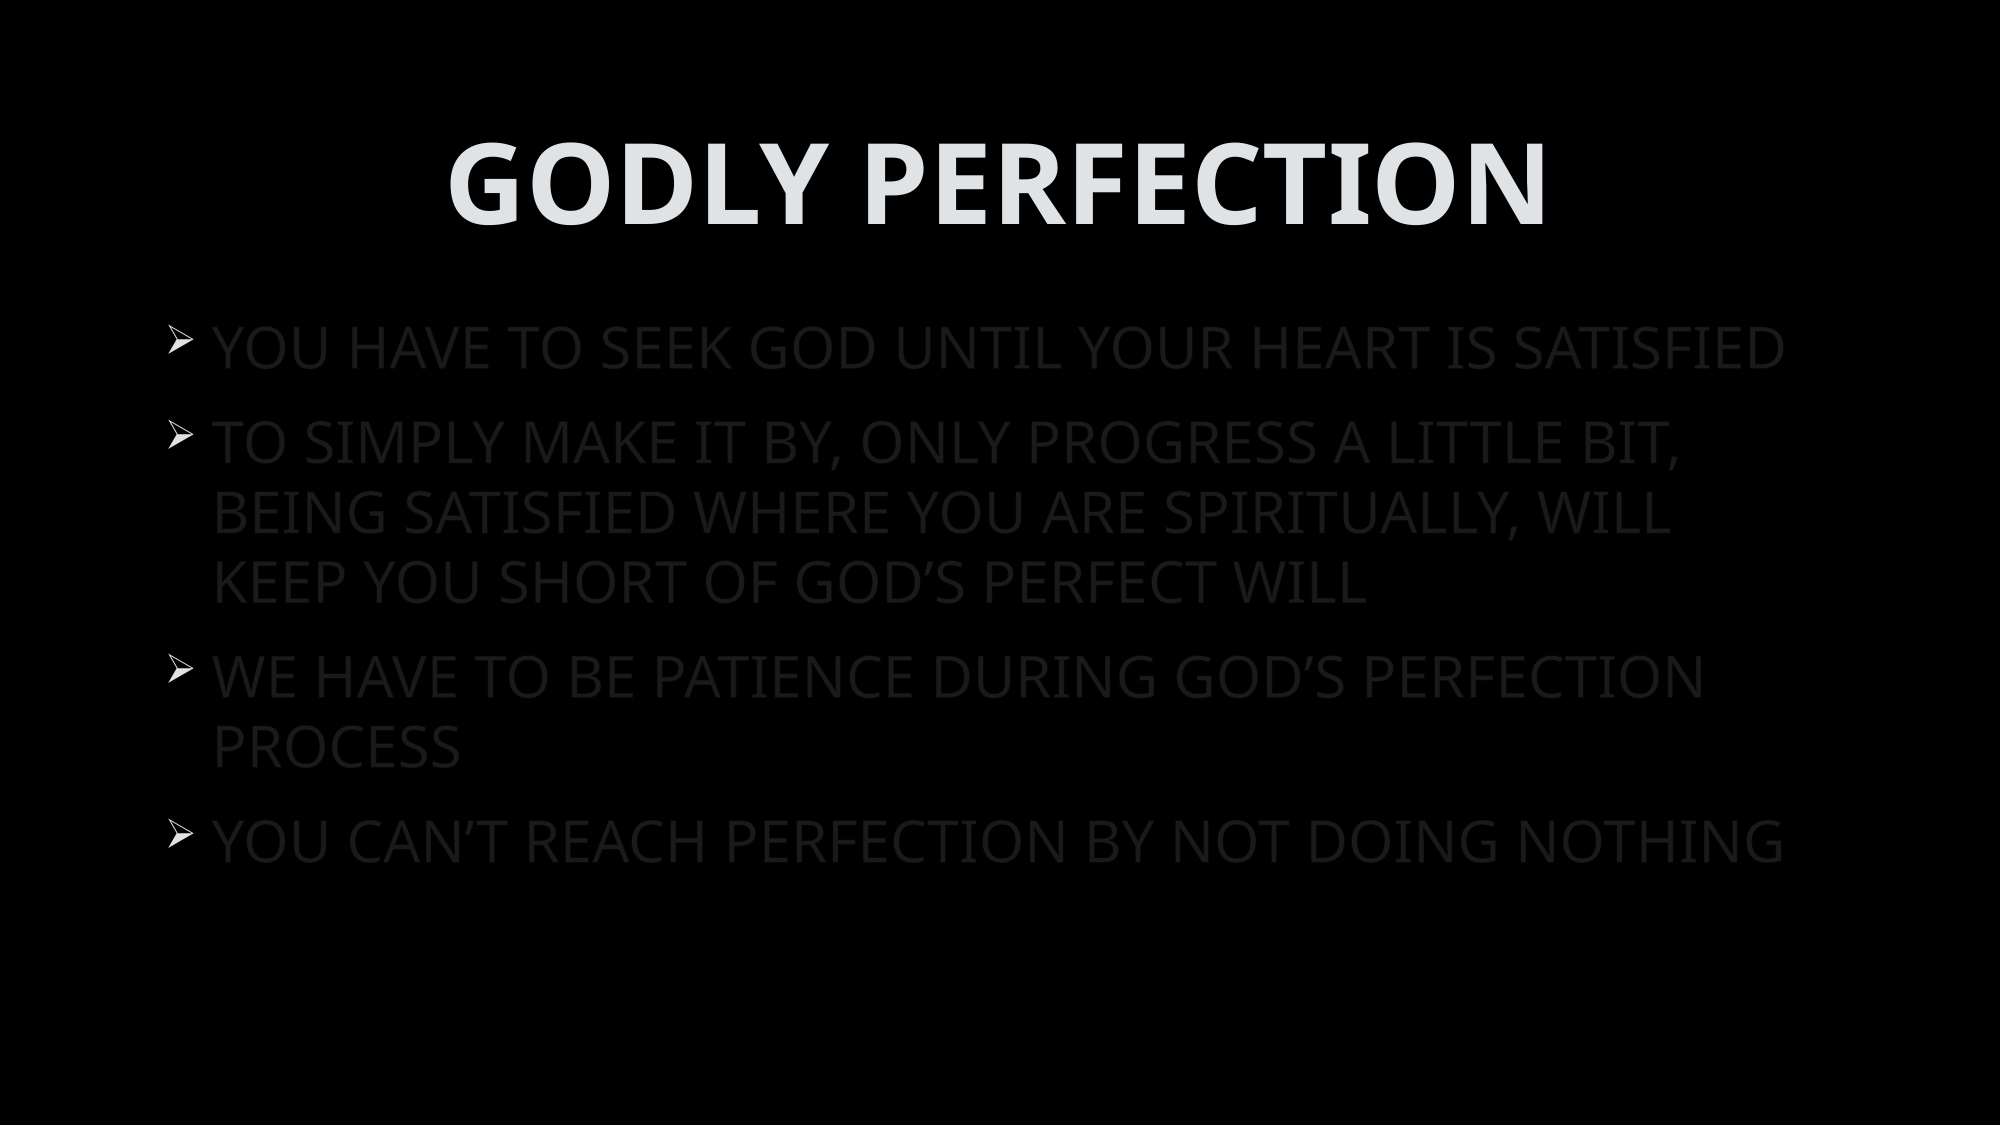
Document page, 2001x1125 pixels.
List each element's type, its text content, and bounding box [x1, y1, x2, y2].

list YOU HAVE TO SEEK GOD UNTIL YOUR HEART IS SATISFIED TO SIMPLY MAKE IT BY, ONLY PROGRESS A LITTLE BIT, BEING SATISFIED WHERE YOU ARE SPIRITUALLY, WILL KEEP YOU SHORT OF GOD’S PERFECT WILL WE HAVE TO BE PATIENCE DURING GOD’S PERFECTION PROCESS YOU CAN’T REACH PERFECTION BY NOT DOING NOTHING [149, 302, 1830, 963]
title GODLY PERFECTION [149, 99, 1849, 260]
